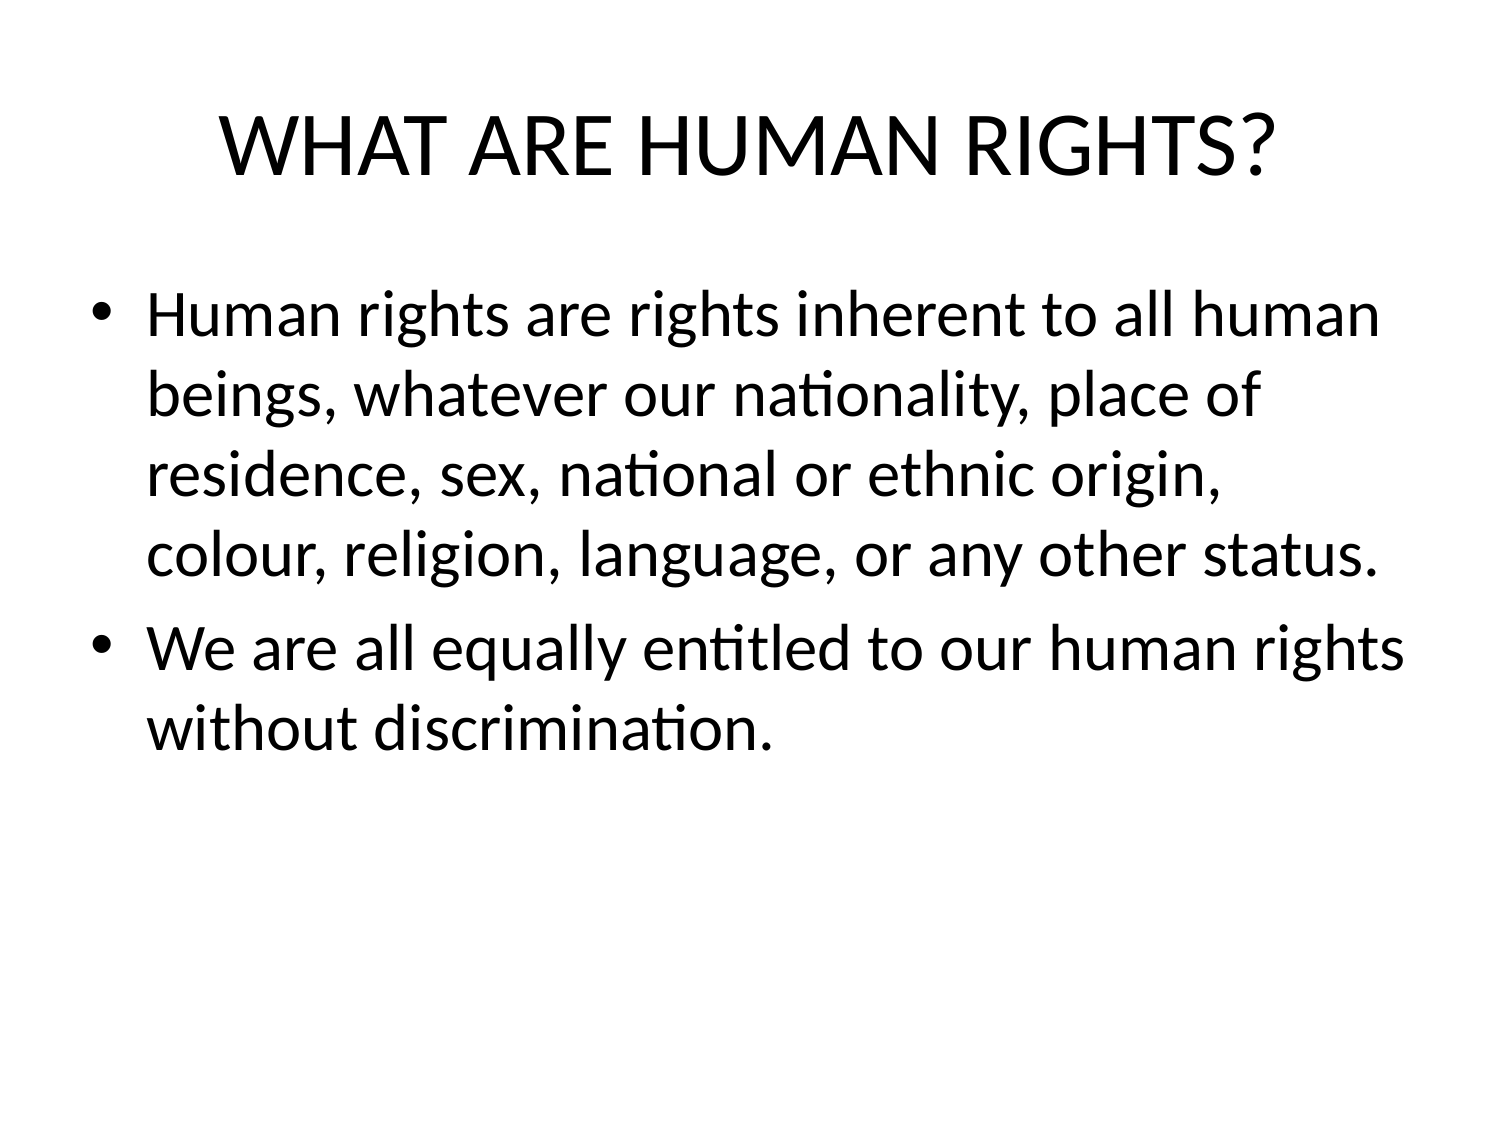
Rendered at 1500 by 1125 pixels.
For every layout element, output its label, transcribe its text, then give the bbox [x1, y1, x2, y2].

list Human rights are rights inherent to all human beings, whatever our nationality, place of residence, sex, national or ethnic origin, colour, religion, language, or any other status. We are all equally entitled to our human rights without discrimination. [75, 262, 1425, 1005]
title WHAT ARE HUMAN RIGHTS? [75, 45, 1425, 233]
